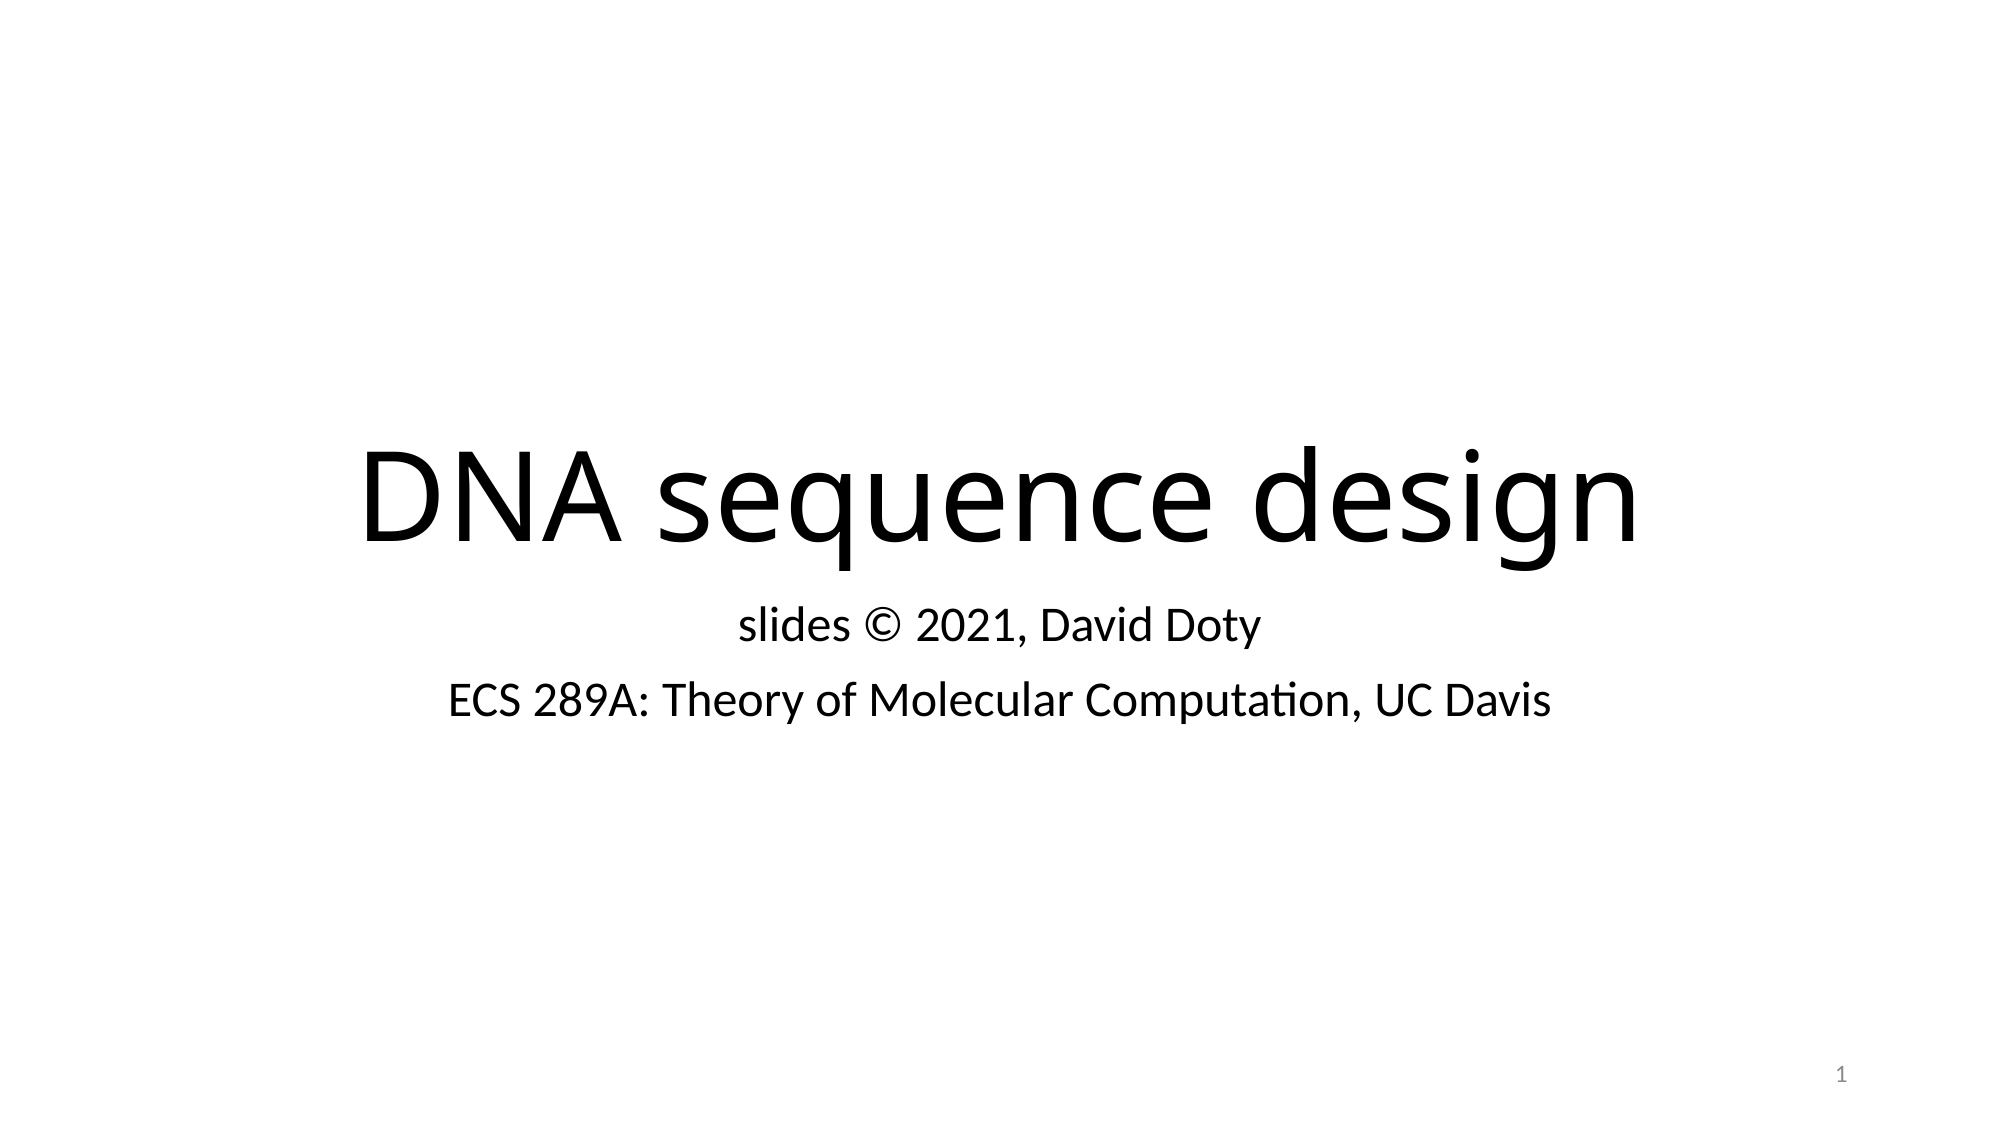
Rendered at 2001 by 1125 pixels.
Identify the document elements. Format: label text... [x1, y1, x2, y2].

subtitle slides © 2021, David Doty ECS 289A: Theory of Molecular Computation, UC Davis [249, 590, 1750, 863]
title DNA sequence design [249, 184, 1750, 576]
slide_number 1 [1412, 1042, 1863, 1103]
